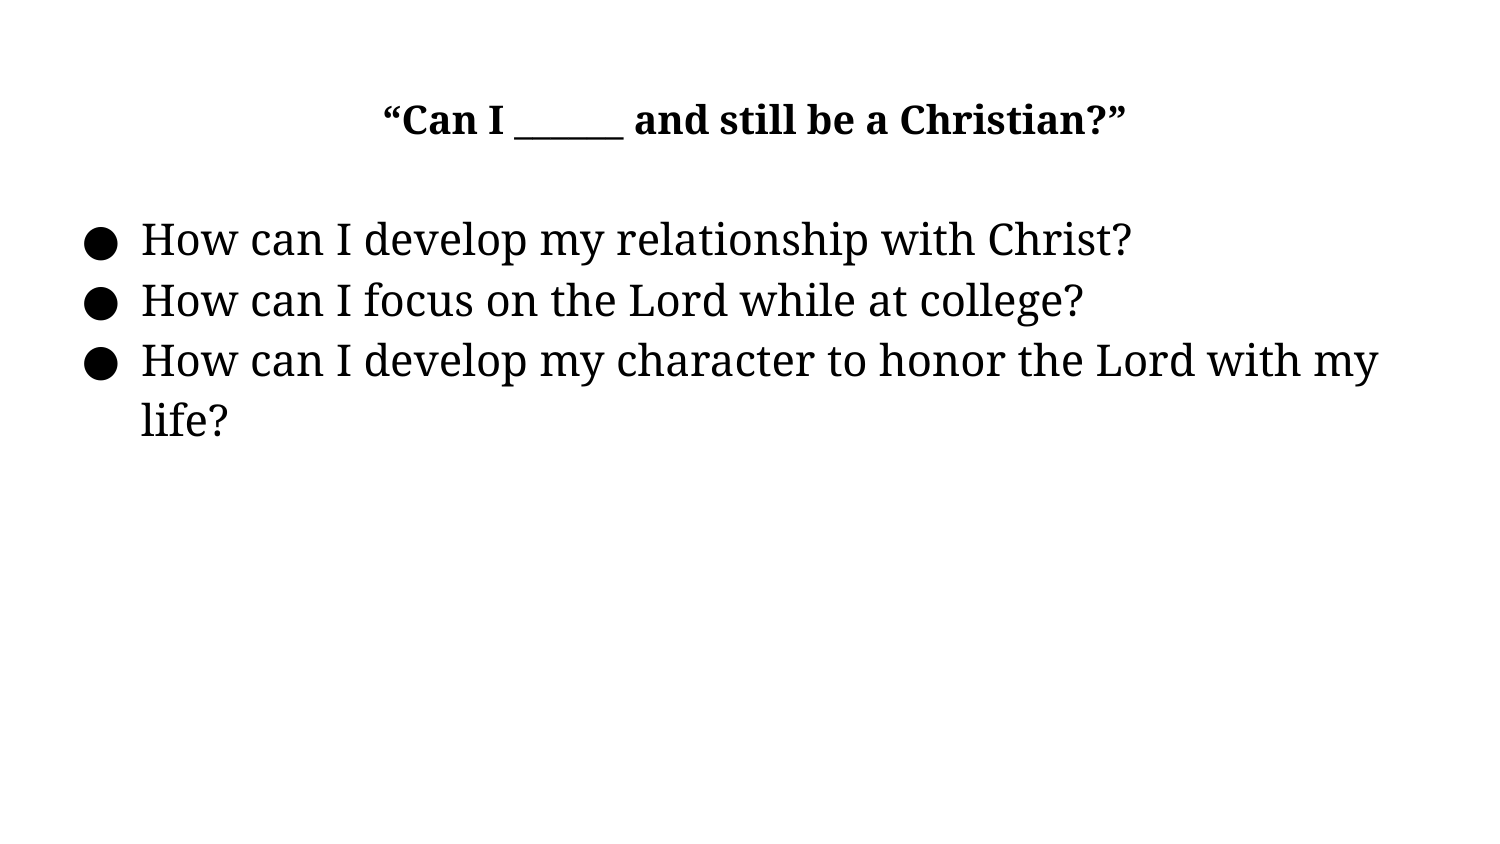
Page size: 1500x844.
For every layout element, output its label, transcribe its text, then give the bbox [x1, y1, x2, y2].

list How can I develop my relationship with Christ? How can I focus on the Lord while at college? How can I develop my character to honor the Lord with my life? [51, 189, 1449, 750]
title “Can I ______ and still be a Christian?” [51, 72, 1449, 167]
